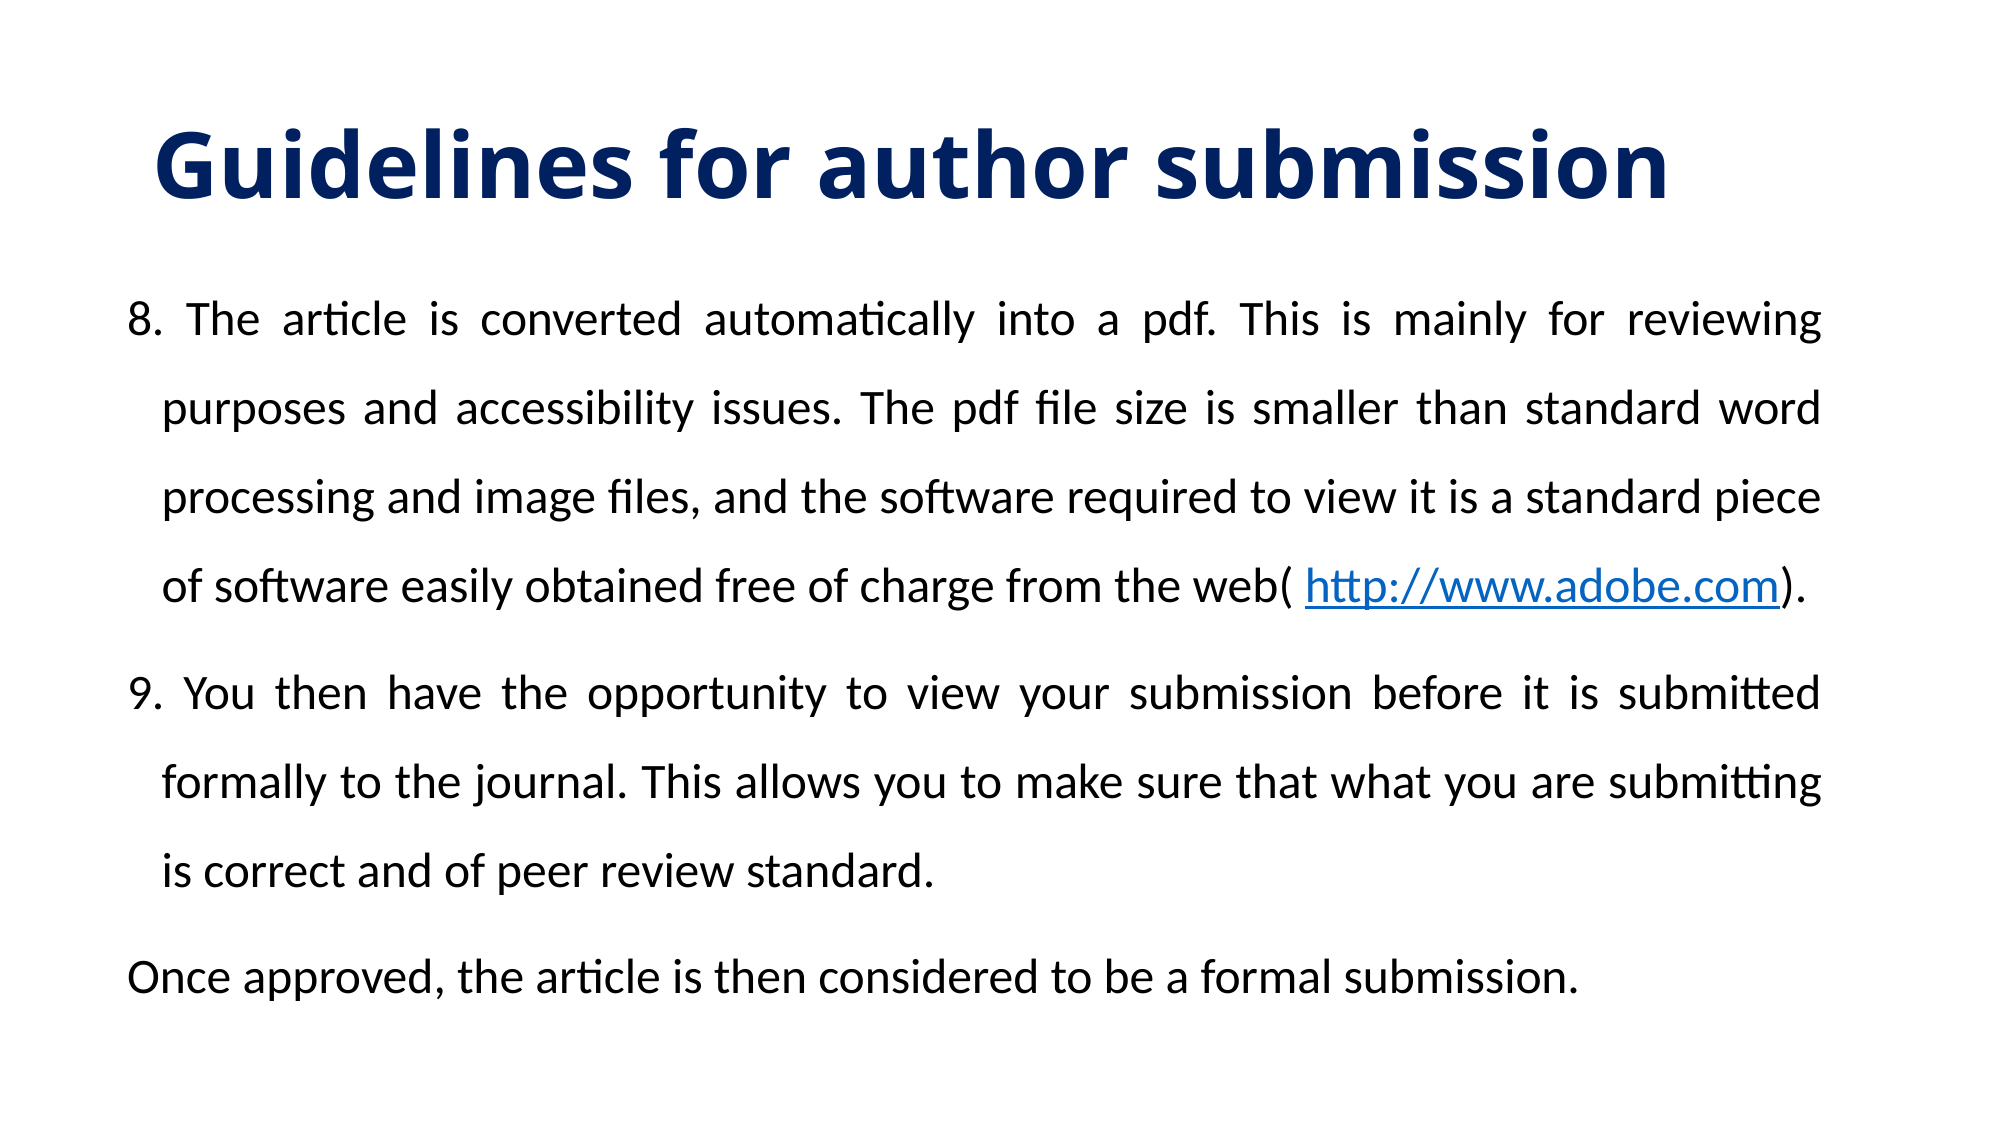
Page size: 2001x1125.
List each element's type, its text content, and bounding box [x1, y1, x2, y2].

list 8. The article is converted automatically into a pdf. This is mainly for reviewing purposes and accessibility issues. The pdf file size is smaller than standard word processing and image files, and the software required to view it is a standard piece of software easily obtained free of charge from the web( http://www.adobe.com). 9. You then have the opportunity to view your submission before it is submitted formally to the journal. This allows you to make sure that what you are submitting is correct and of peer review standard. Once approved, the article is then considered to be a formal submission. [112, 248, 1838, 1086]
title Guidelines for author submission [137, 59, 1863, 278]
